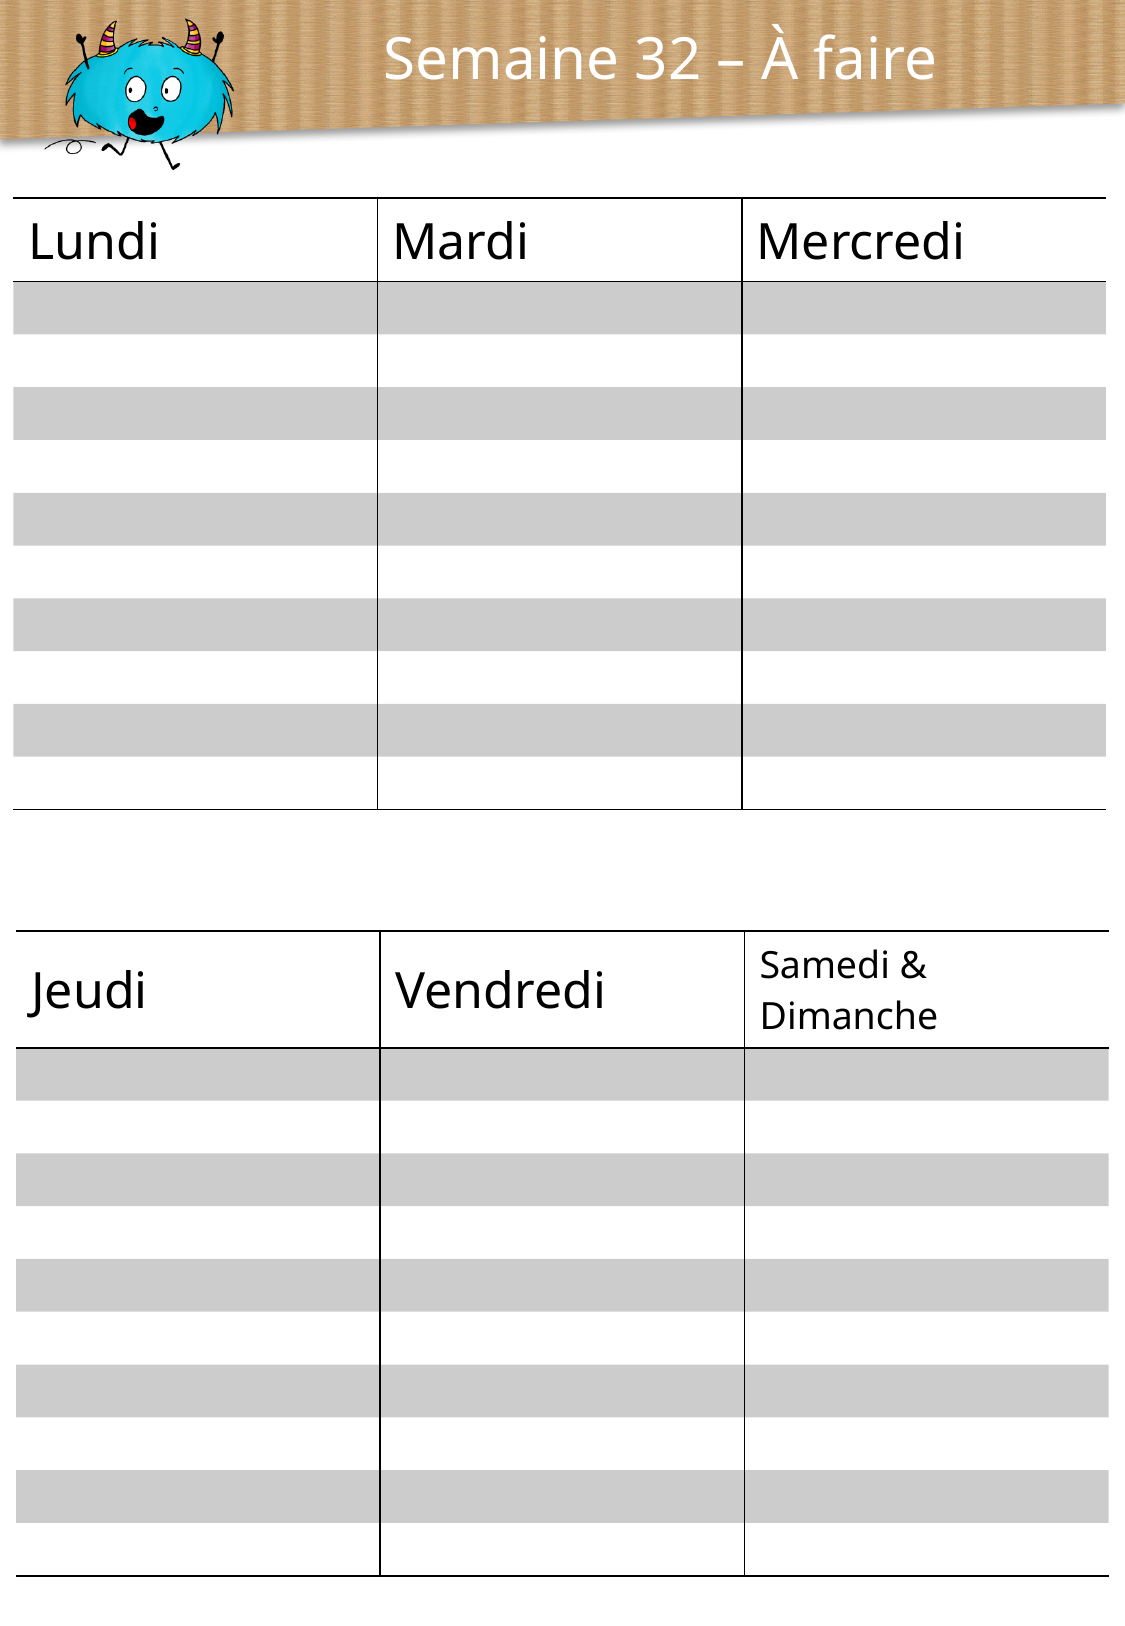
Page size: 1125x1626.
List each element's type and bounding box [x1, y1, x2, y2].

table_cell [16, 1049, 379, 1575]
table_cell [381, 1049, 744, 1575]
picture [41, 10, 258, 173]
table_cell [743, 282, 1106, 809]
table_header [13, 199, 377, 281]
table_header [743, 199, 1106, 281]
text_box [0, 0, 1125, 142]
table_cell [745, 1049, 1109, 1575]
table_header [745, 932, 1109, 1047]
table_header [378, 199, 741, 281]
table_header [16, 932, 379, 1047]
table_header [381, 932, 744, 1047]
table_cell [378, 282, 741, 809]
table_cell [13, 282, 377, 809]
